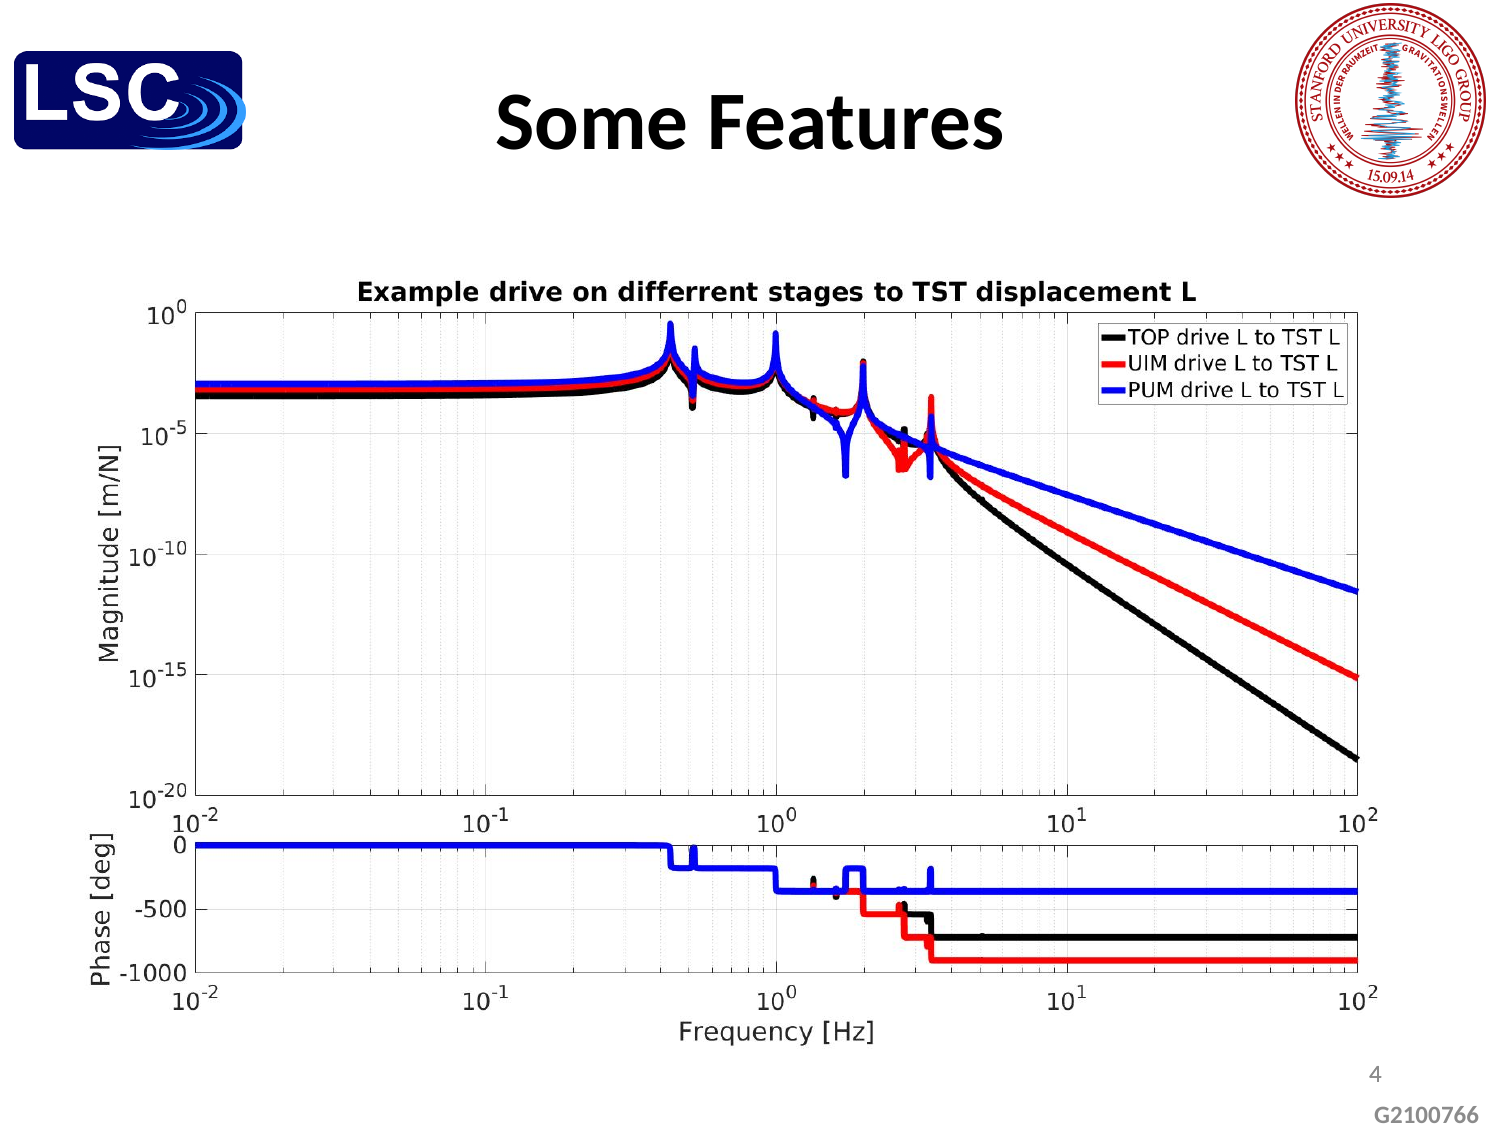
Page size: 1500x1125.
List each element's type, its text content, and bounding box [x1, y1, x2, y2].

picture [14, 51, 75, 150]
picture [1295, 3, 1486, 198]
picture [0, 251, 1500, 1062]
text_box [75, 22, 1425, 211]
text_box 4 [1059, 1062, 1397, 1103]
text_box G2100766 [1173, 1098, 1500, 1125]
